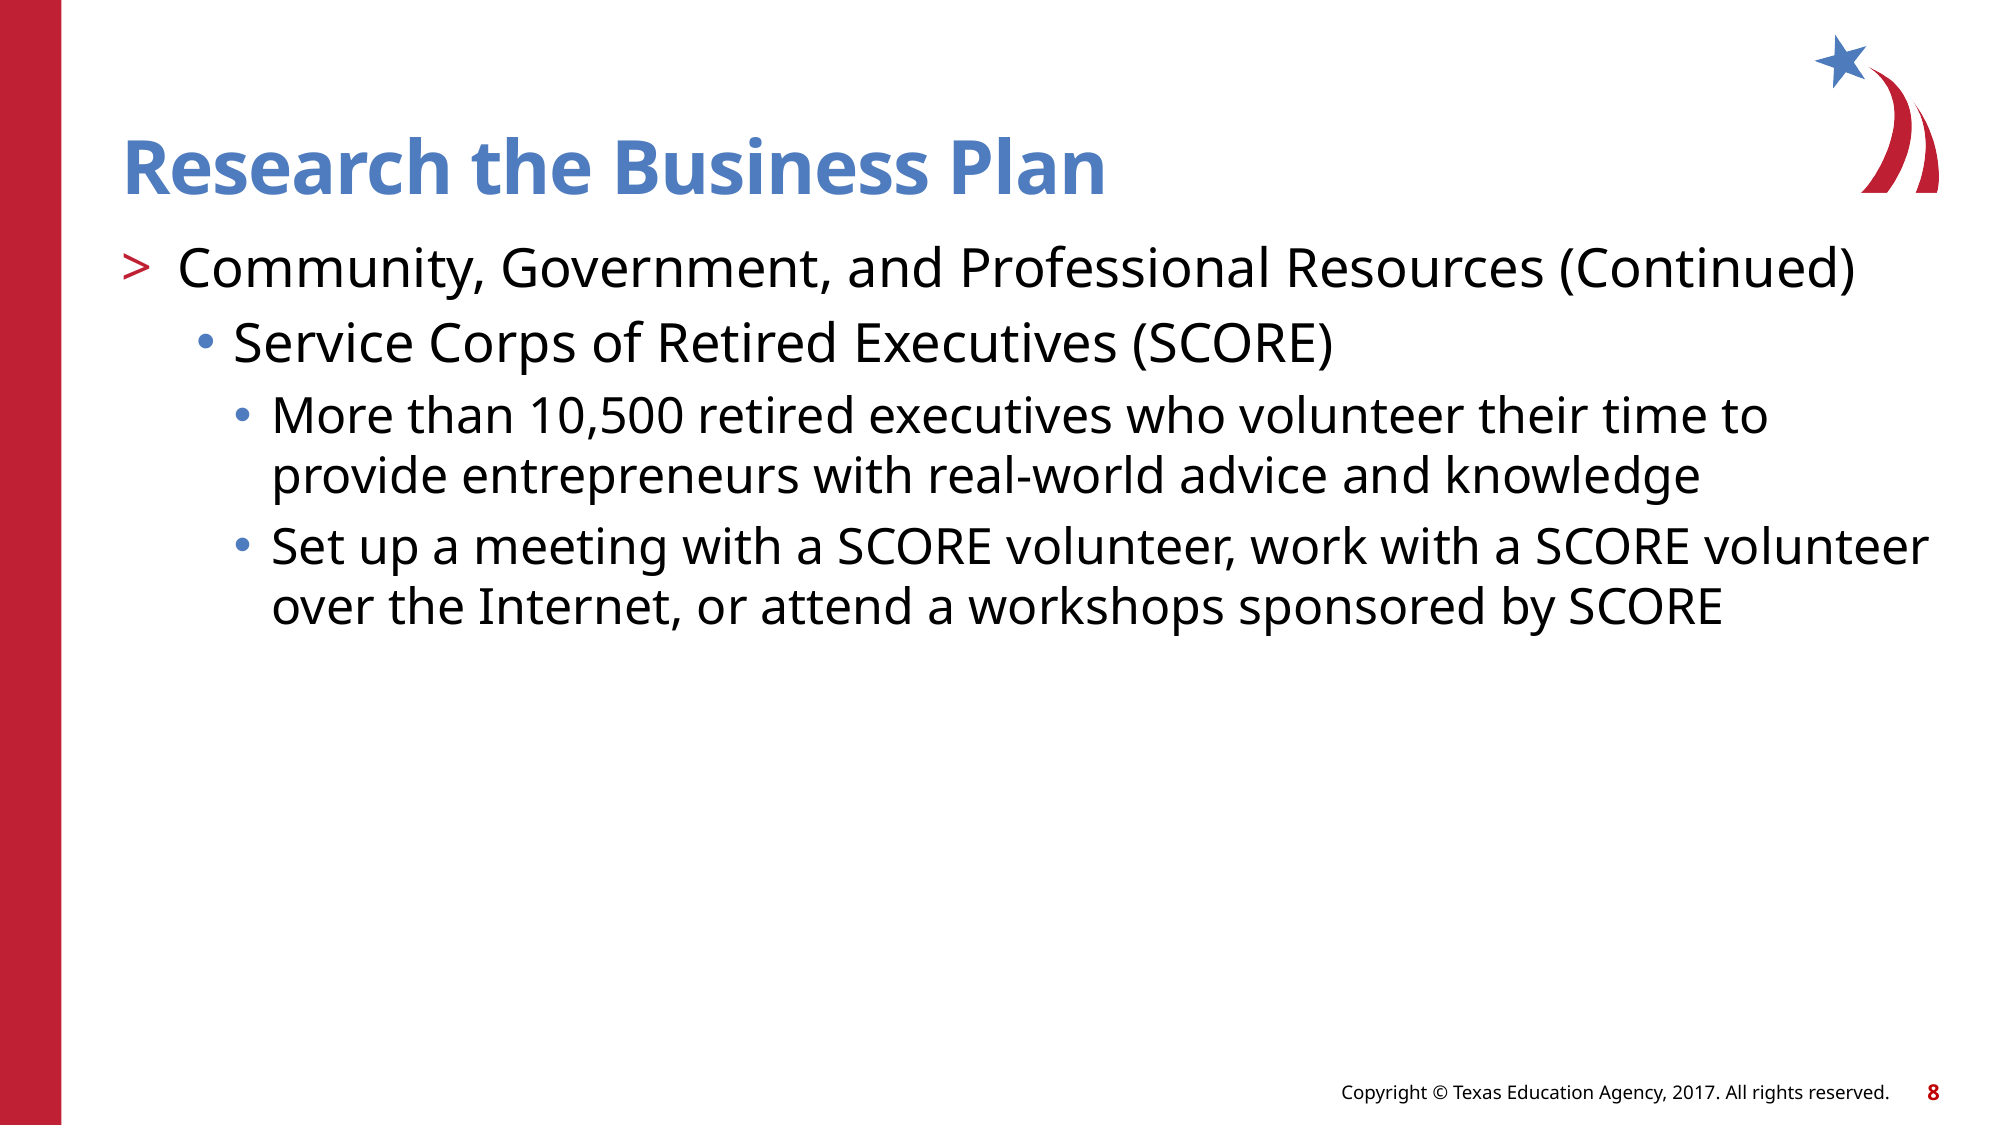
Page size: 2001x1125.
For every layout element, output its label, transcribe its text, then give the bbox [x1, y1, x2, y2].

title Research the Business Plan [121, 66, 1772, 211]
picture [1814, 34, 1939, 193]
list Community, Government, and Professional Resources (Continued) Service Corps of Retired Executives (SCORE) More than 10,500 retired executives who volunteer their time to provide entrepreneurs with real-world advice and knowledge Set up a meeting with a SCORE volunteer, work with a SCORE volunteer over the Internet, or attend a workshops sponsored by SCORE [121, 233, 1936, 1010]
